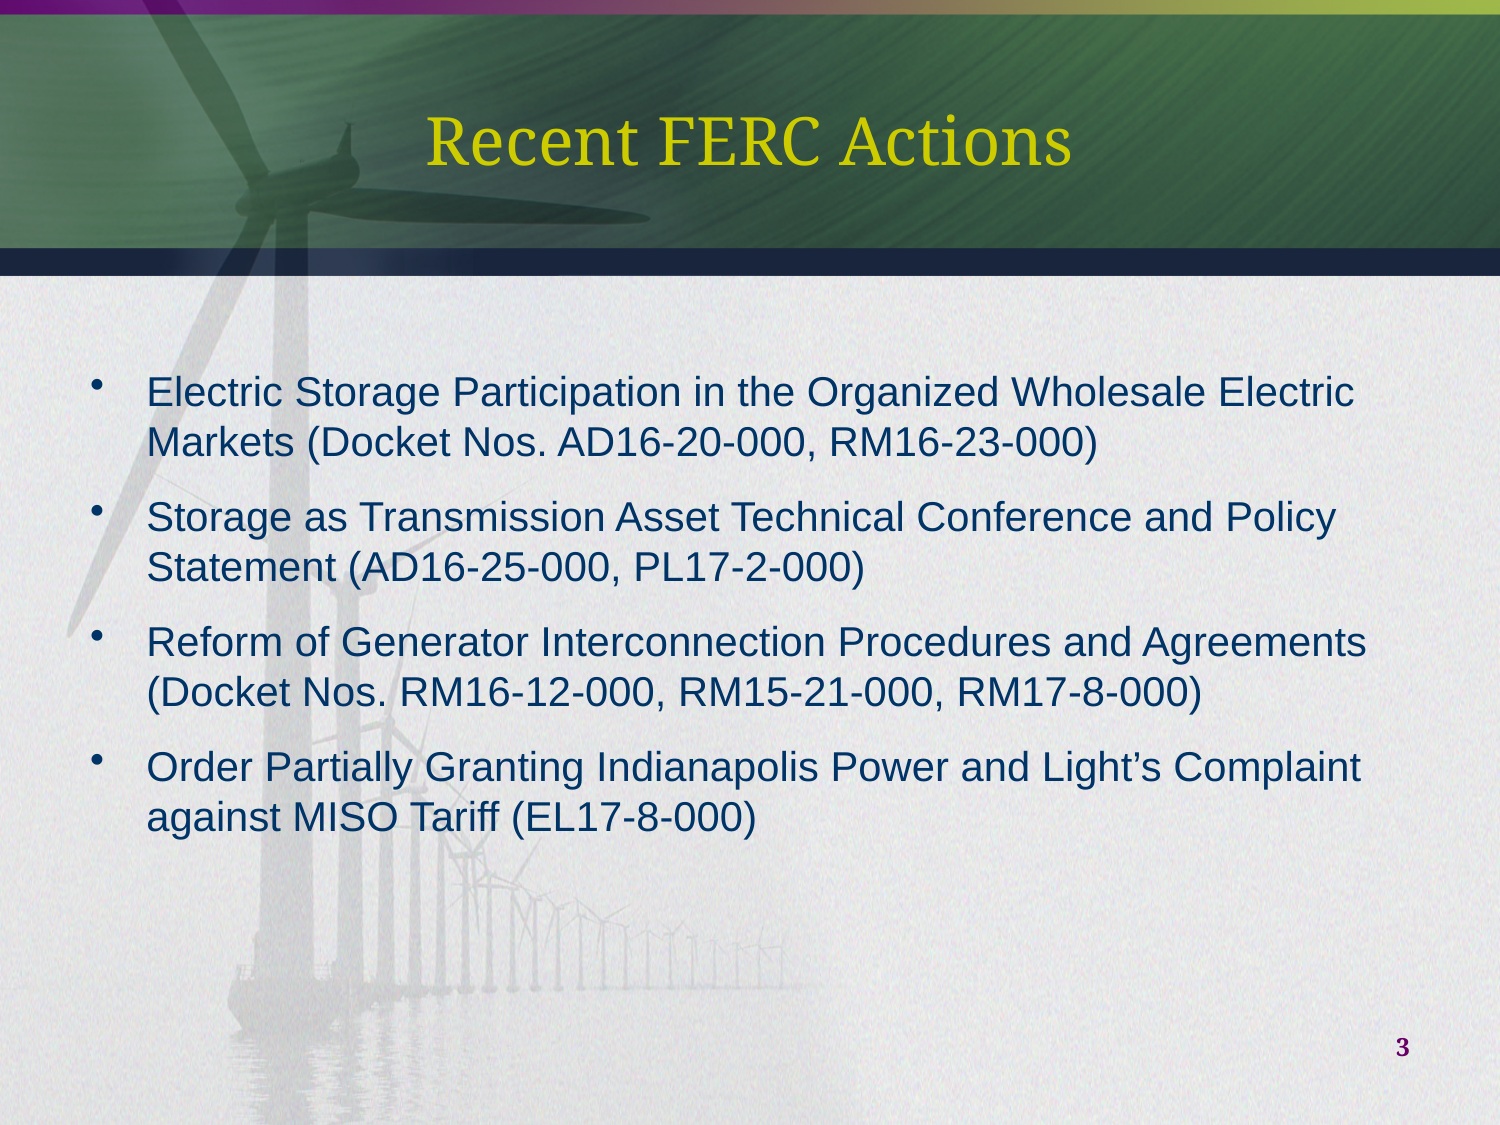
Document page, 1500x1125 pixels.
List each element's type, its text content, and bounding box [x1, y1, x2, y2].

slide_number 3 [1074, 1024, 1425, 1103]
picture [0, 0, 1500, 1125]
title Recent FERC Actions [75, 45, 1425, 233]
list Electric Storage Participation in the Organized Wholesale Electric Markets (Docket Nos. AD16-20-000, RM16-23-000) Storage as Transmission Asset Technical Conference and Policy Statement (AD16-25-000, PL17-2-000) Reform of Generator Interconnection Procedures and Agreements (Docket Nos. RM16-12-000, RM15-21-000, RM17-8-000) Order Partially Granting Indianapolis Power and Light’s Complaint against MISO Tariff (EL17-8-000) [75, 357, 1425, 1050]
